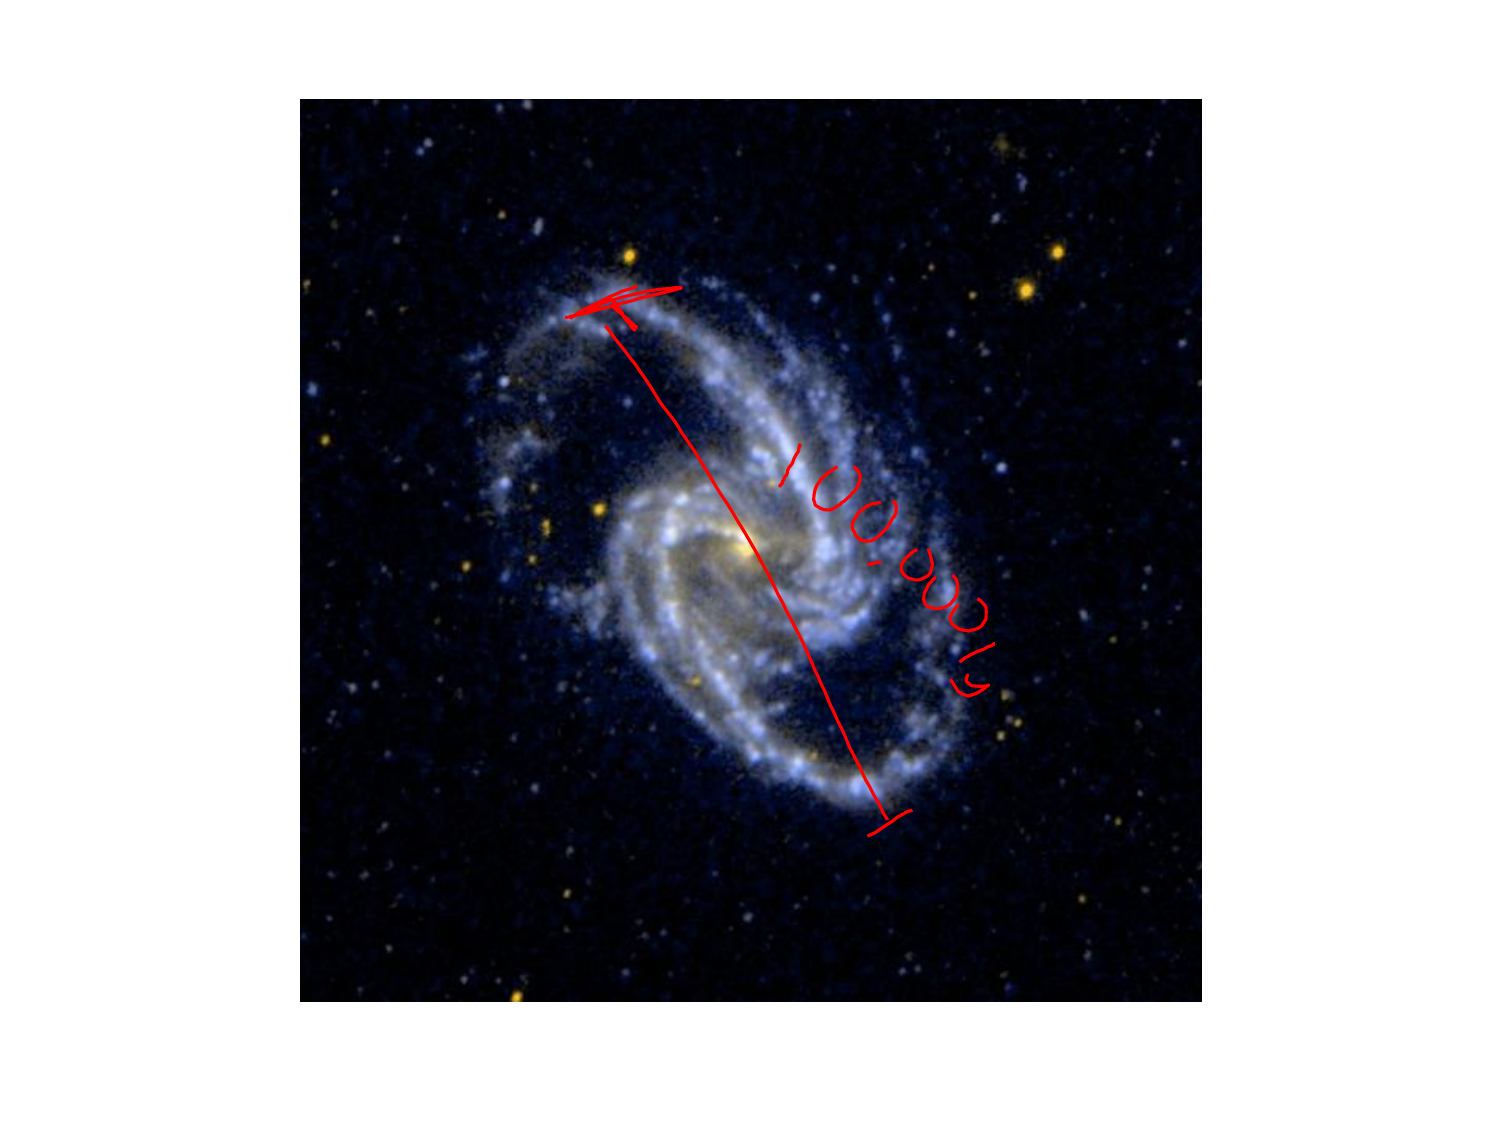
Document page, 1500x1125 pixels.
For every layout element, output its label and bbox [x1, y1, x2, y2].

text_box [917, 444, 996, 697]
text_box [569, 285, 913, 837]
picture [299, 99, 1202, 1002]
